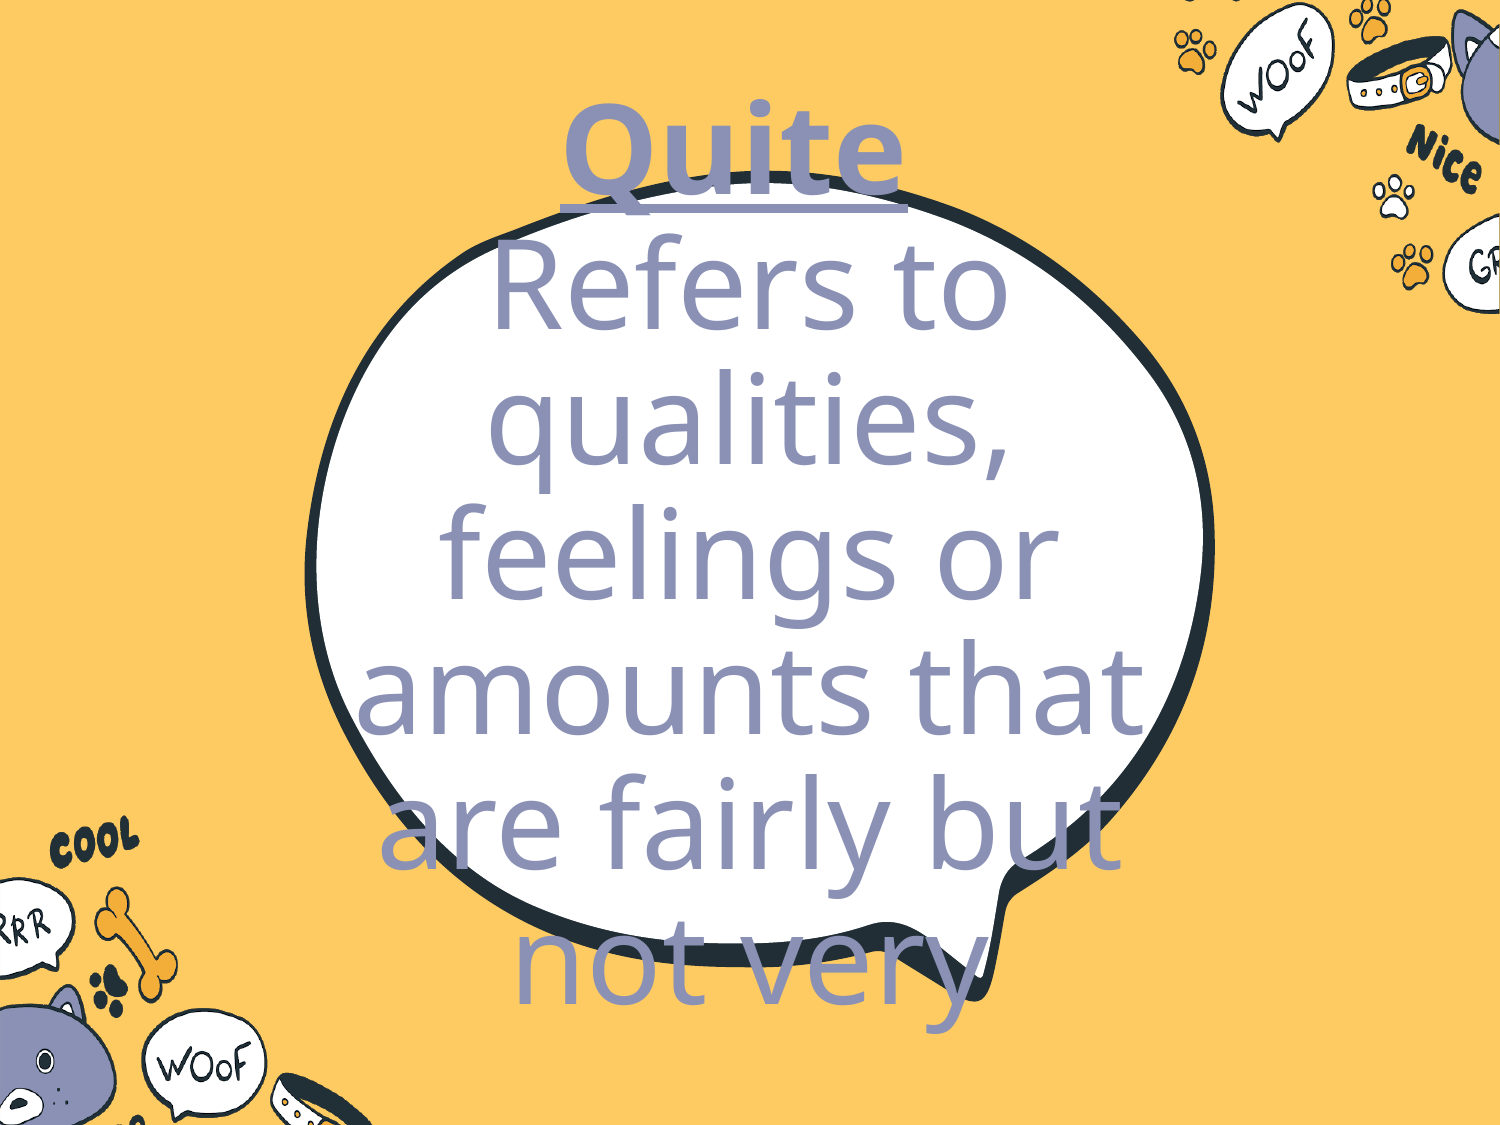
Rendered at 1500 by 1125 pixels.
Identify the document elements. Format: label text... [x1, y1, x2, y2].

picture [0, 795, 376, 1125]
title Quite Refers to qualities, feelings or amounts that are fairly but not very [285, 329, 1215, 789]
picture [1162, 0, 1500, 327]
